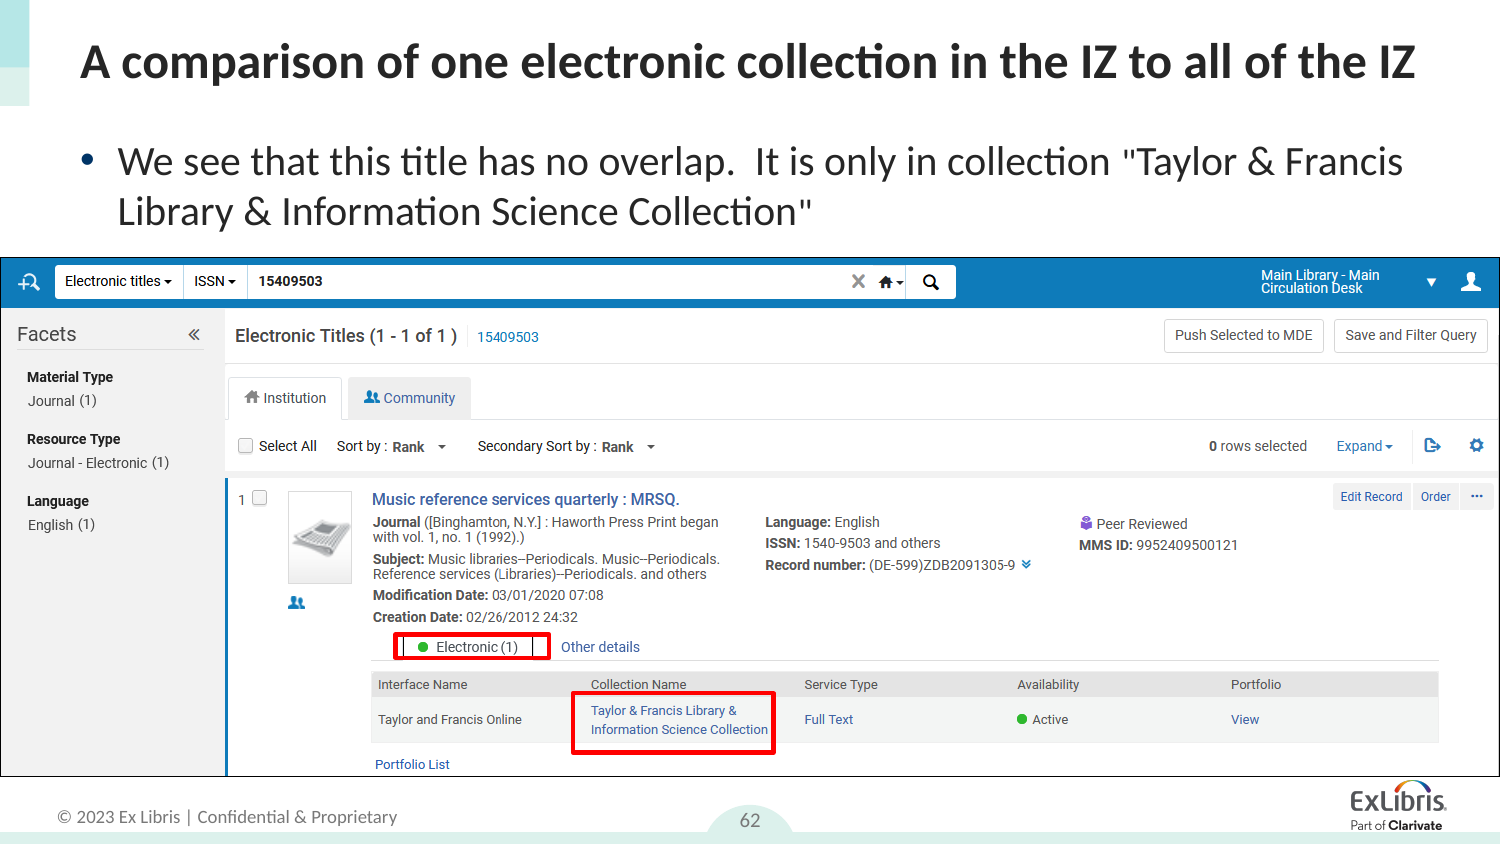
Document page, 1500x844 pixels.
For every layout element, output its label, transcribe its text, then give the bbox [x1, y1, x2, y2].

slide_number 62 [705, 789, 795, 844]
list We see that this title has no overlap. It is only in collection "Taylor & Francis Library & Information Science Collection" [64, 126, 1447, 255]
picture [1351, 780, 1447, 830]
picture [0, 256, 1500, 777]
title A comparison of one electronic collection in the IZ to all of the IZ [64, 11, 1447, 107]
